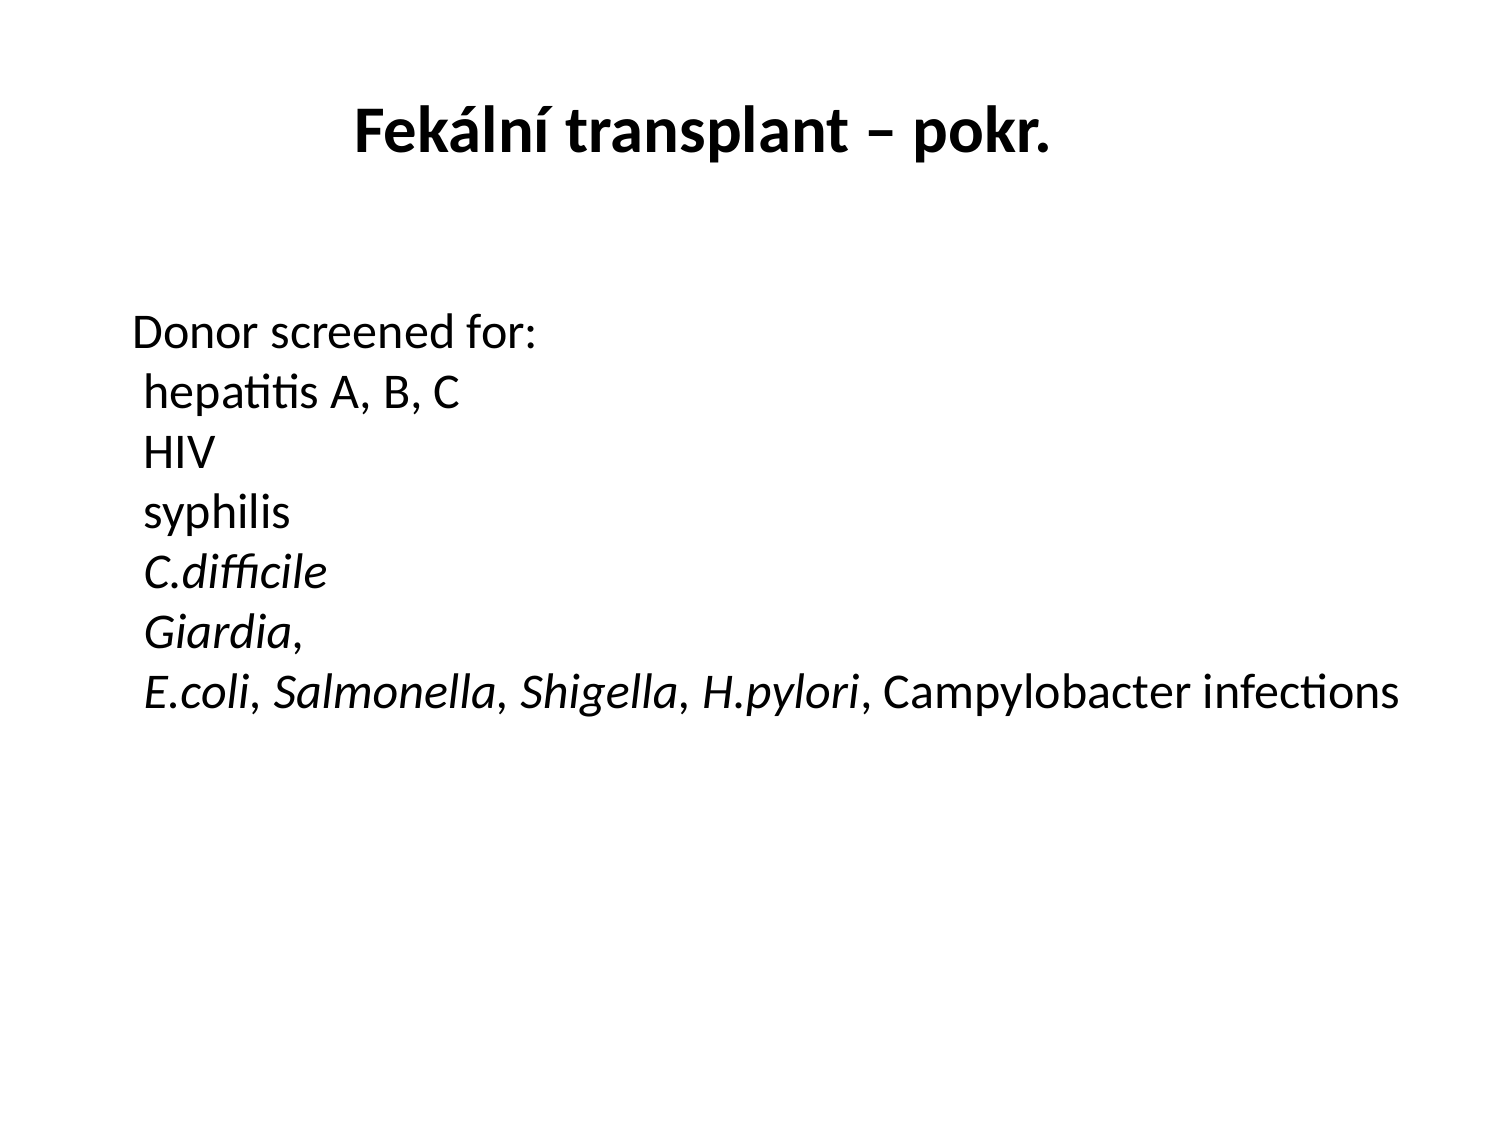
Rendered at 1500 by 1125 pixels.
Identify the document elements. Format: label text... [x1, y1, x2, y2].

text_box Donor screened for: hepatitis A, B, C HIV syphilis C.difficile Giardia, E.coli, Salmonella, Shigella, H.pylori, Campylobacter infections [117, 290, 1416, 726]
text_box Fekální transplant – pokr. [339, 78, 1068, 173]
